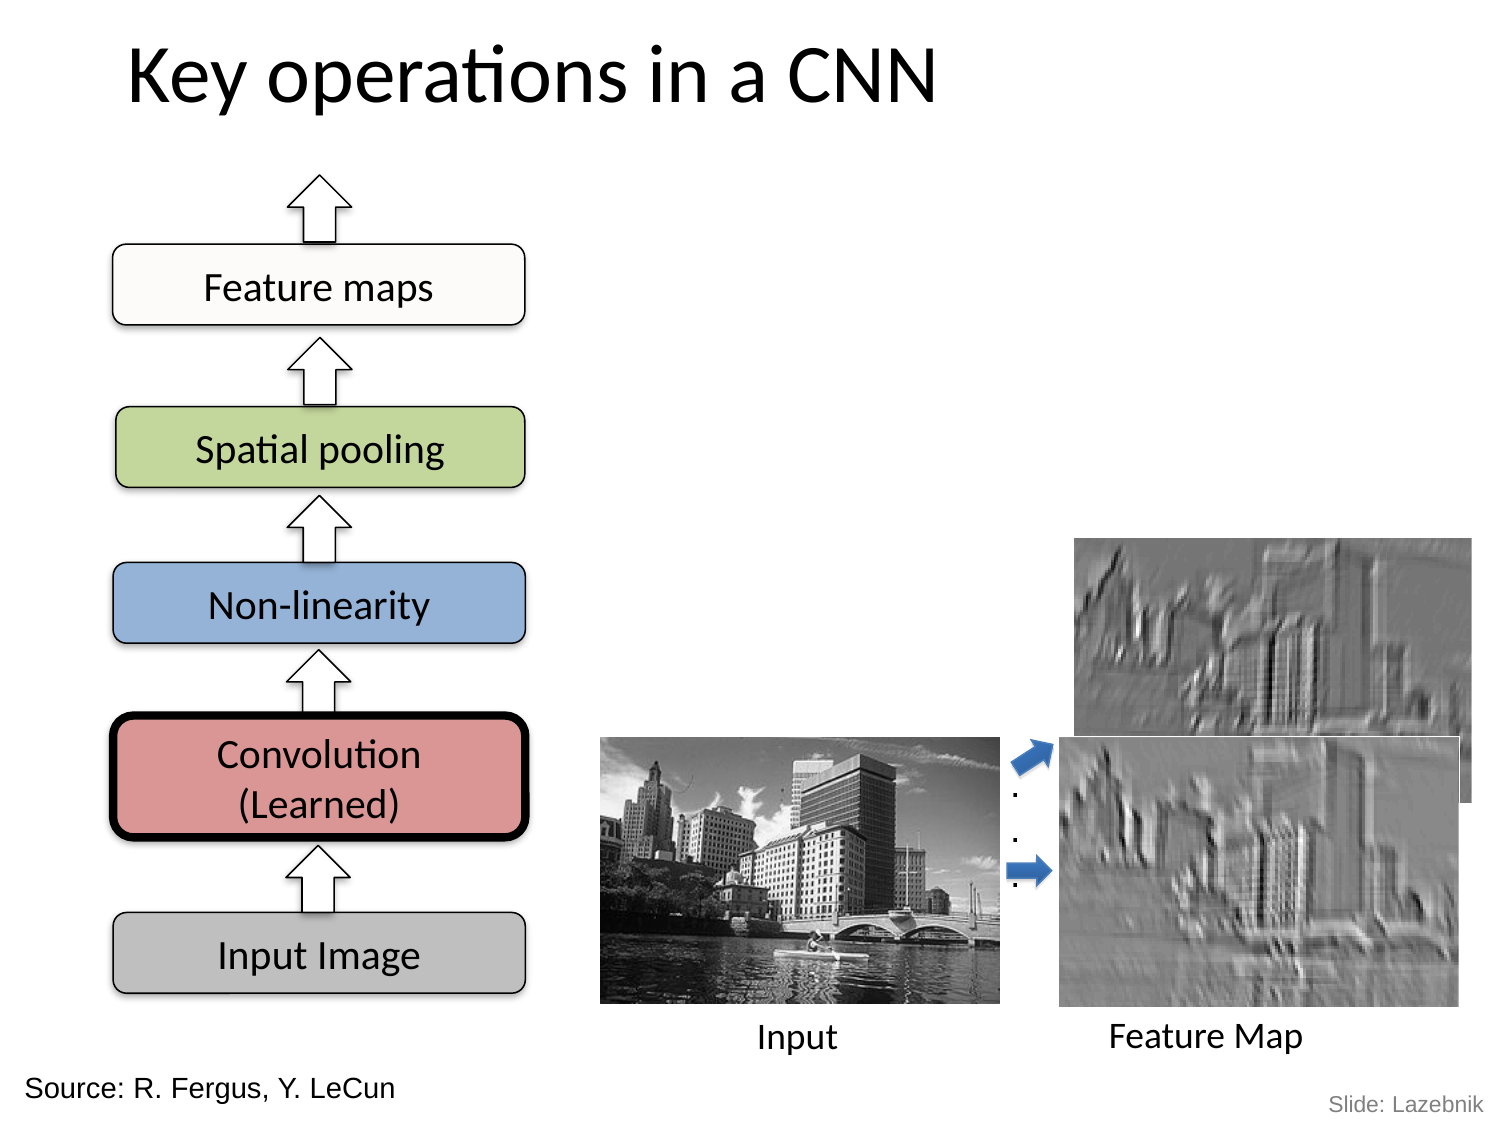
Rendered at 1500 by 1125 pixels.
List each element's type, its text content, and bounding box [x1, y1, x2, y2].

text_box Slide: Lazebnik [1313, 1082, 1499, 1125]
text_box Source: R. Fergus, Y. LeCun [9, 1062, 412, 1113]
text_box Non-linearity [112, 561, 527, 644]
text_box Feature maps [111, 243, 526, 326]
text_box Input Image [112, 911, 527, 995]
text_box [287, 336, 353, 406]
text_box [599, 537, 1472, 1051]
text_box Spatial pooling [115, 405, 526, 489]
text_box [285, 844, 351, 914]
title Key operations in a CNN [112, 0, 1500, 138]
text_box [285, 652, 352, 713]
text_box Convolution (Learned) [112, 714, 527, 839]
text_box [286, 494, 353, 564]
text_box [286, 174, 353, 243]
